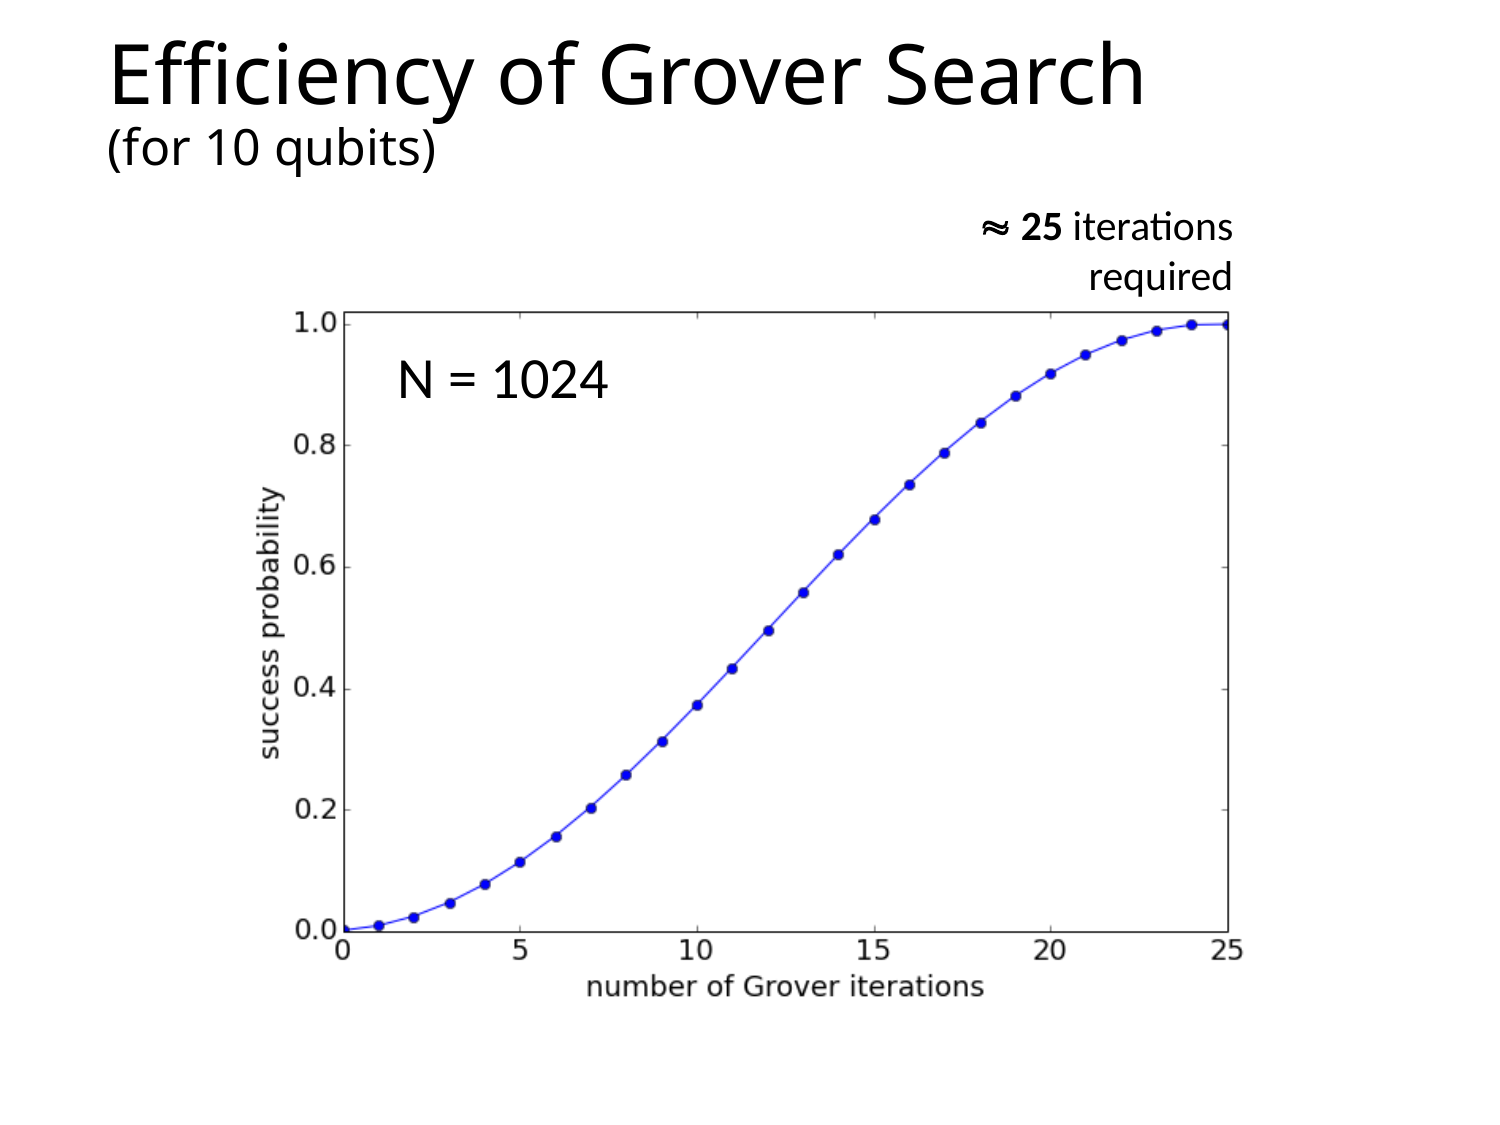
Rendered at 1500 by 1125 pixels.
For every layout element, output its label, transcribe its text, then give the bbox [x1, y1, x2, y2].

text_box  25 iterations required [963, 191, 1249, 299]
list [247, 299, 1253, 1014]
title Efficiency of Grover Search (for 10 qubits) [93, 0, 1387, 214]
